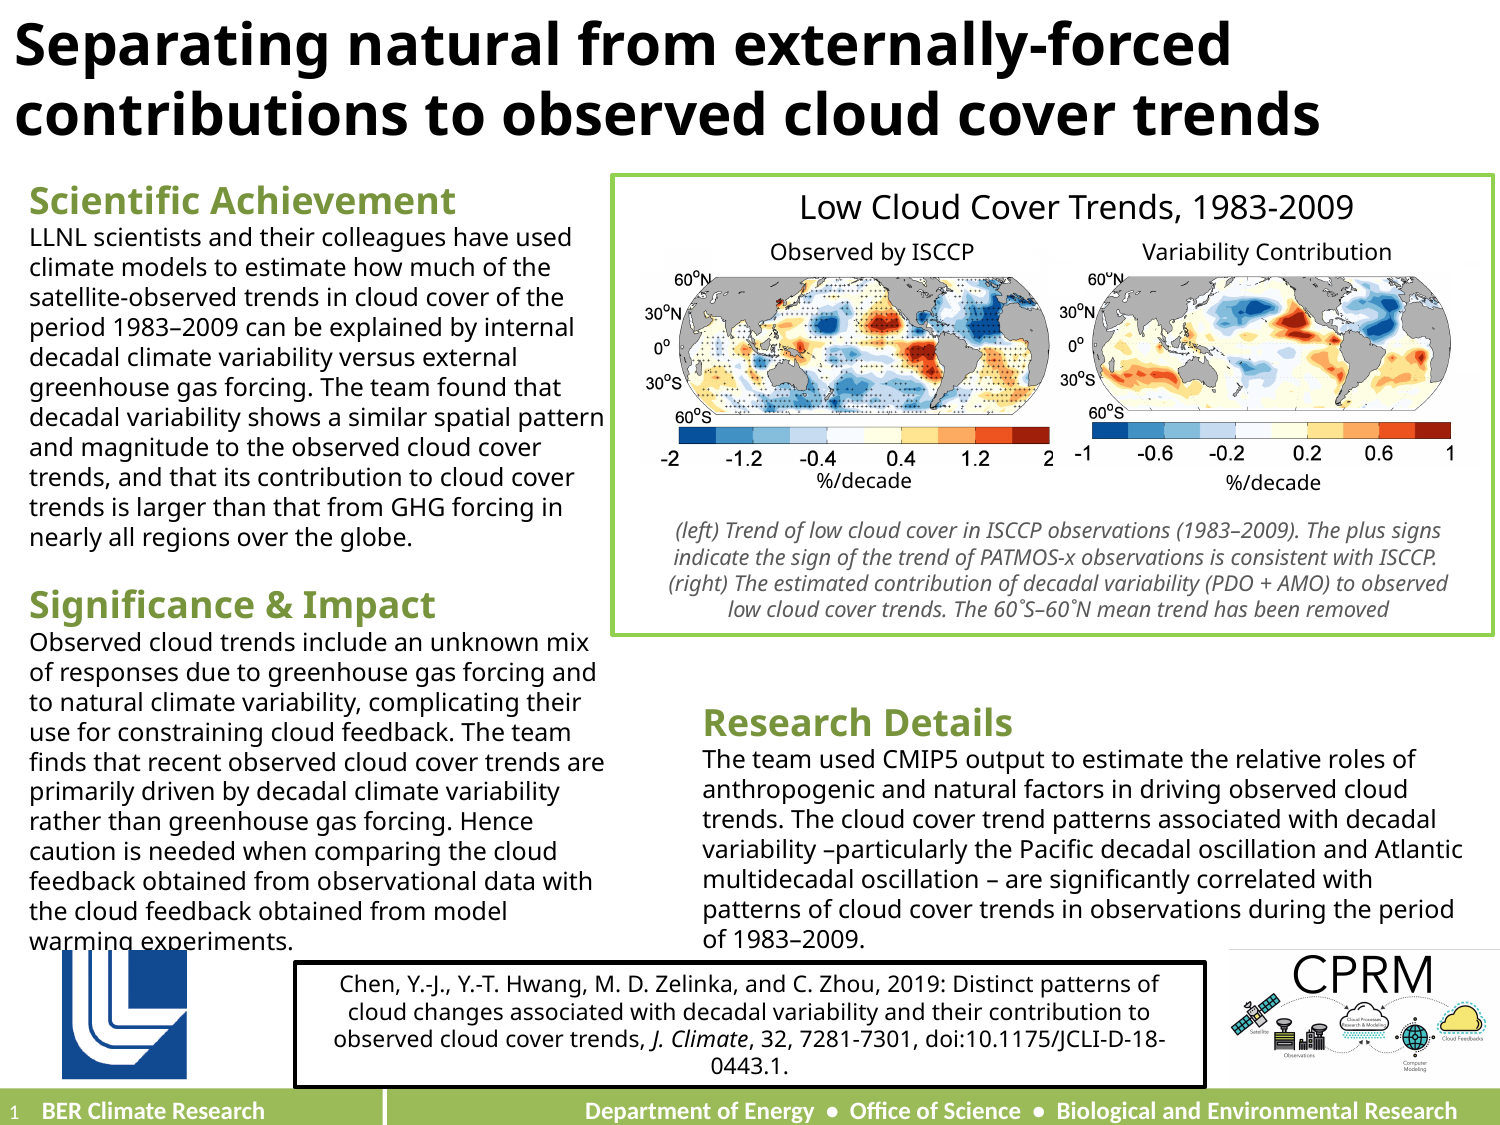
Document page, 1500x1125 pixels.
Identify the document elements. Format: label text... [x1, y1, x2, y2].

picture [1228, 931, 1500, 1088]
text_box Scientific Achievement LLNL scientists and their colleagues have used climate models to estimate how much of the satellite-observed trends in cloud cover of the period 1983–2009 can be explained by internal decadal climate variability versus external greenhouse gas forcing. The team found that decadal variability shows a similar spatial pattern and magnitude to the observed cloud cover trends, and that its contribution to cloud cover trends is larger than that from GHG forcing in nearly all regions over the globe. Significance & Impact Observed cloud trends include an unknown mix of responses due to greenhouse gas forcing and to natural climate variability, complicating their use for constraining cloud feedback. The team finds that recent observed cloud cover trends are primarily driven by decadal climate variability rather than greenhouse gas forcing. Hence caution is needed when comparing the cloud feedback obtained from observational data with the cloud feedback obtained from model warming experiments. [14, 169, 627, 963]
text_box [627, 229, 1489, 504]
text_box Low Cloud Cover Trends, 1983-2009 [669, 179, 1486, 228]
picture [49, 940, 197, 1091]
text_box Chen, Y.-J., Y.-T. Hwang, M. D. Zelinka, and C. Zhou, 2019: Distinct patterns of cloud changes associated with decadal variability and their contribution to observed cloud cover trends, J. Climate, 32, 7281-7301, doi:10.1175/JCLI-D-18-0443.1. [293, 960, 1207, 1089]
text_box (left) Trend of low cloud cover in ISCCP observations (1983–2009). The plus signs indicate the sign of the trend of PATMOS-x observations is consistent with ISCCP. (right) The estimated contribution of decadal variability (PDO + AMO) to observed low cloud cover trends. The 60˚S–60˚N mean trend has been removed [644, 511, 1475, 630]
text_box Research Details The team used CMIP5 output to estimate the relative roles of anthropogenic and natural factors in driving observed cloud trends. The cloud cover trend patterns associated with decadal variability –particularly the Pacific decadal oscillation and Atlantic multidecadal oscillation – are significantly correlated with patterns of cloud cover trends in observations during the period of 1983–2009. [687, 691, 1488, 961]
text_box Separating natural from externally-forced contributions to observed cloud cover trends [0, 0, 1500, 155]
text_box [610, 173, 1495, 637]
